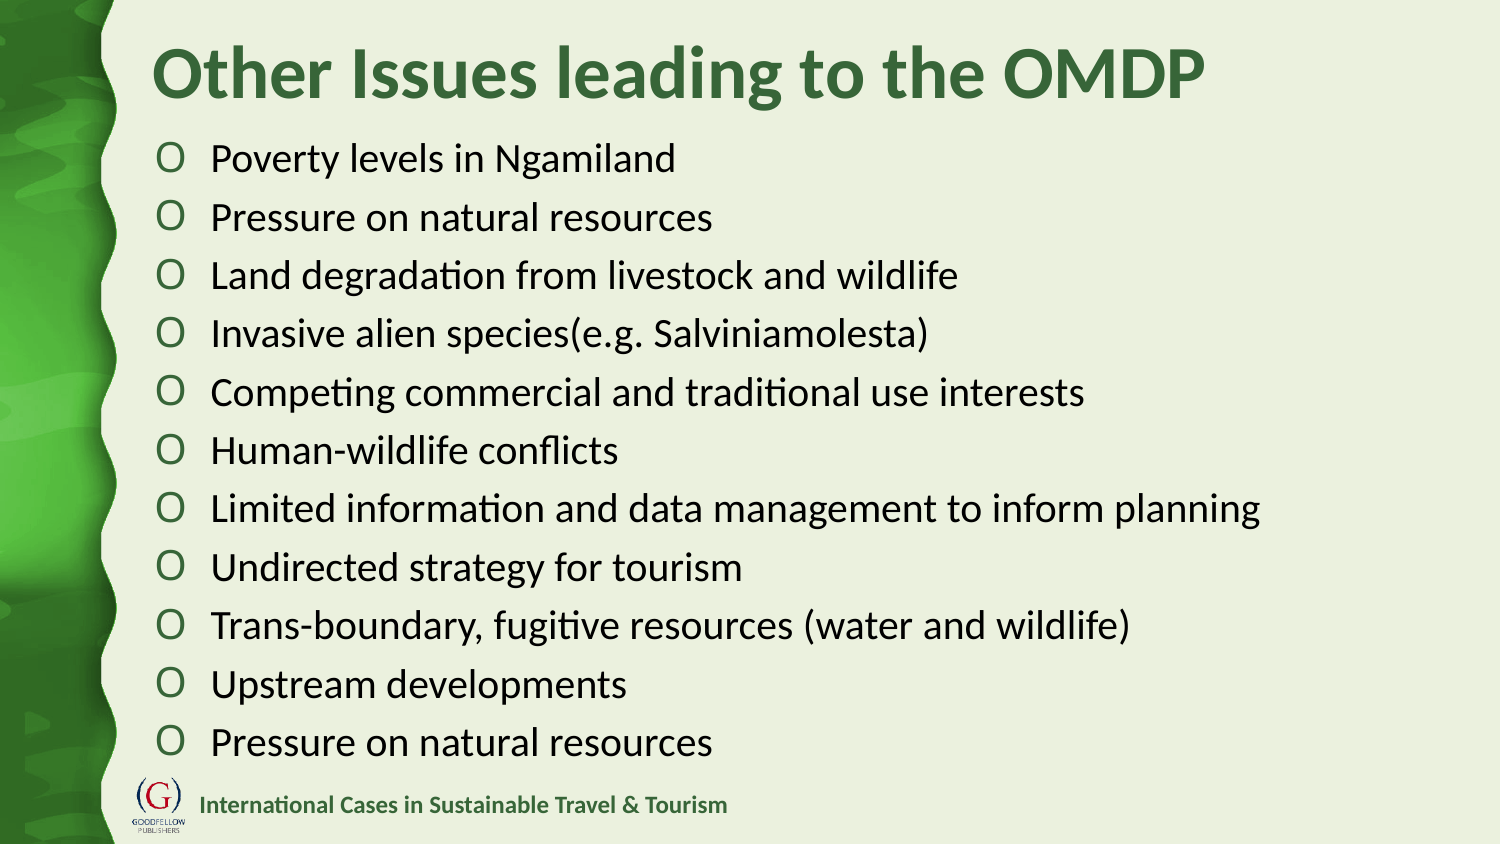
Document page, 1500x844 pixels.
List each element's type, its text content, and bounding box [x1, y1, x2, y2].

picture [0, 0, 185, 844]
title Other Issues leading to the OMDP [137, 28, 1450, 110]
list Poverty levels in Ngamiland Pressure on natural resources Land degradation from livestock and wildlife Invasive alien species(e.g. Salviniamolesta) Competing commercial and traditional use interests Human-wildlife conflicts Limited information and data management to inform planning Undirected strategy for tourism Trans-boundary, fugitive resources (water and wildlife) Upstream developments Pressure on natural resources [139, 123, 1450, 760]
